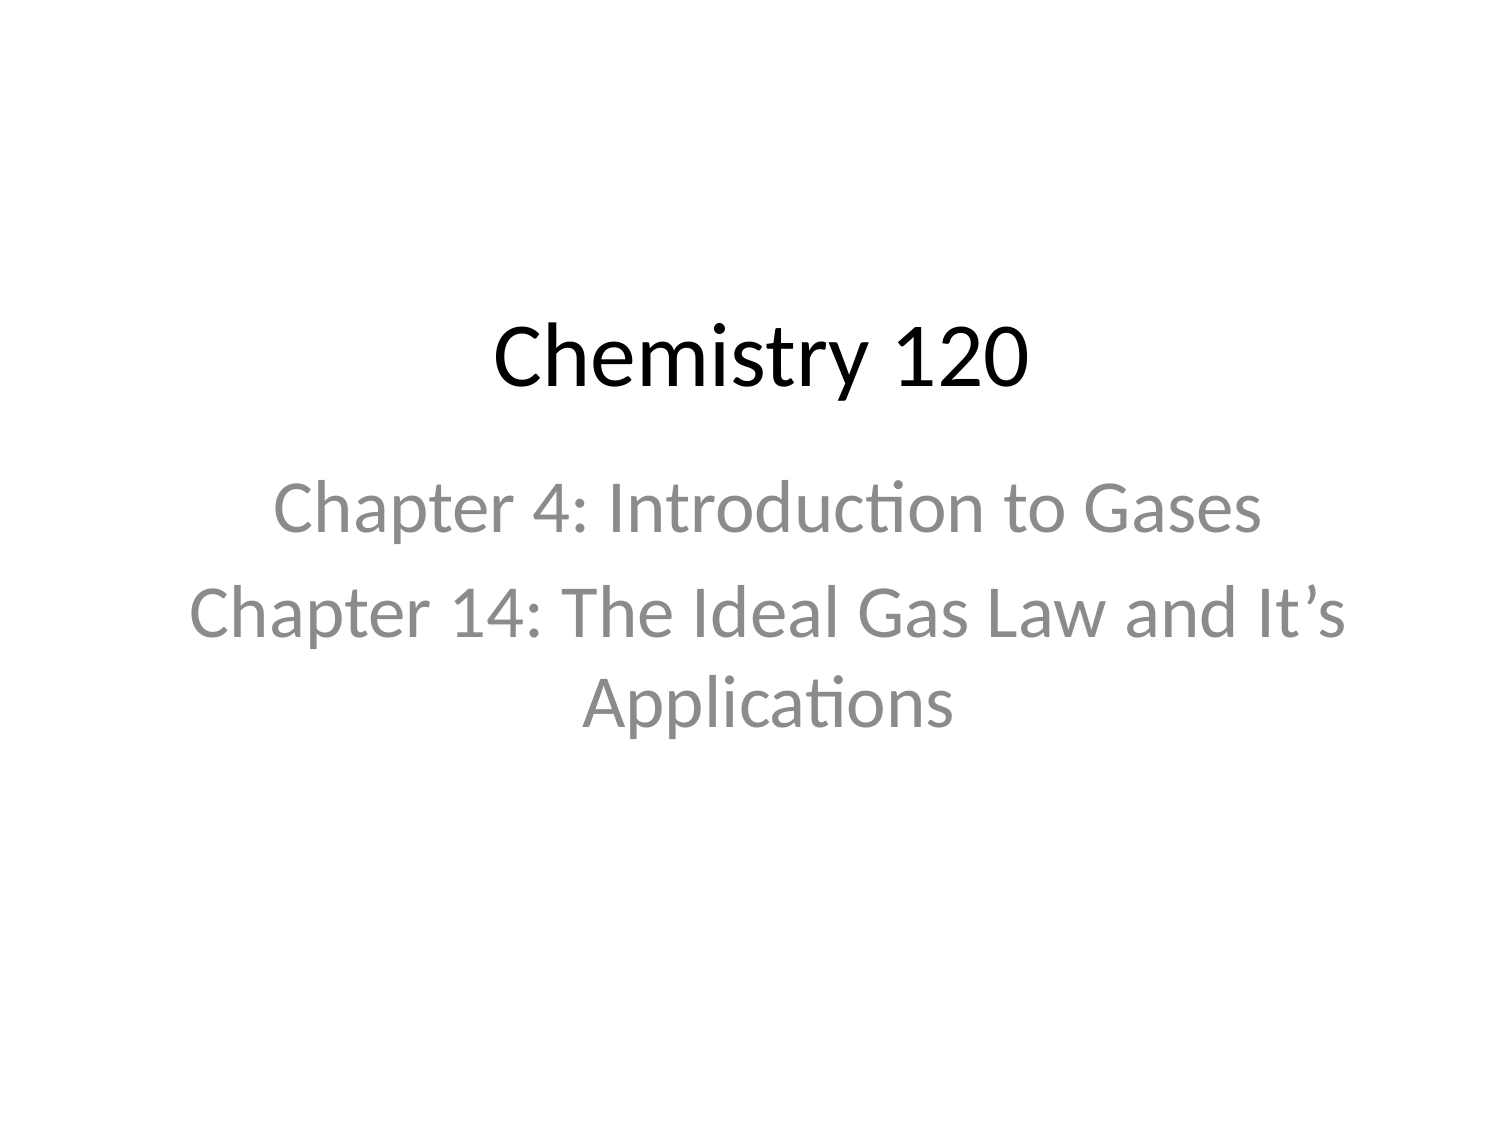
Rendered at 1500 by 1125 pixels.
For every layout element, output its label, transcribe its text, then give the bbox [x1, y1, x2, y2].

subtitle Chapter 4: Introduction to Gases Chapter 14: The Ideal Gas Law and It’s Applications [150, 450, 1388, 763]
title Chemistry 120 [125, 275, 1400, 425]
